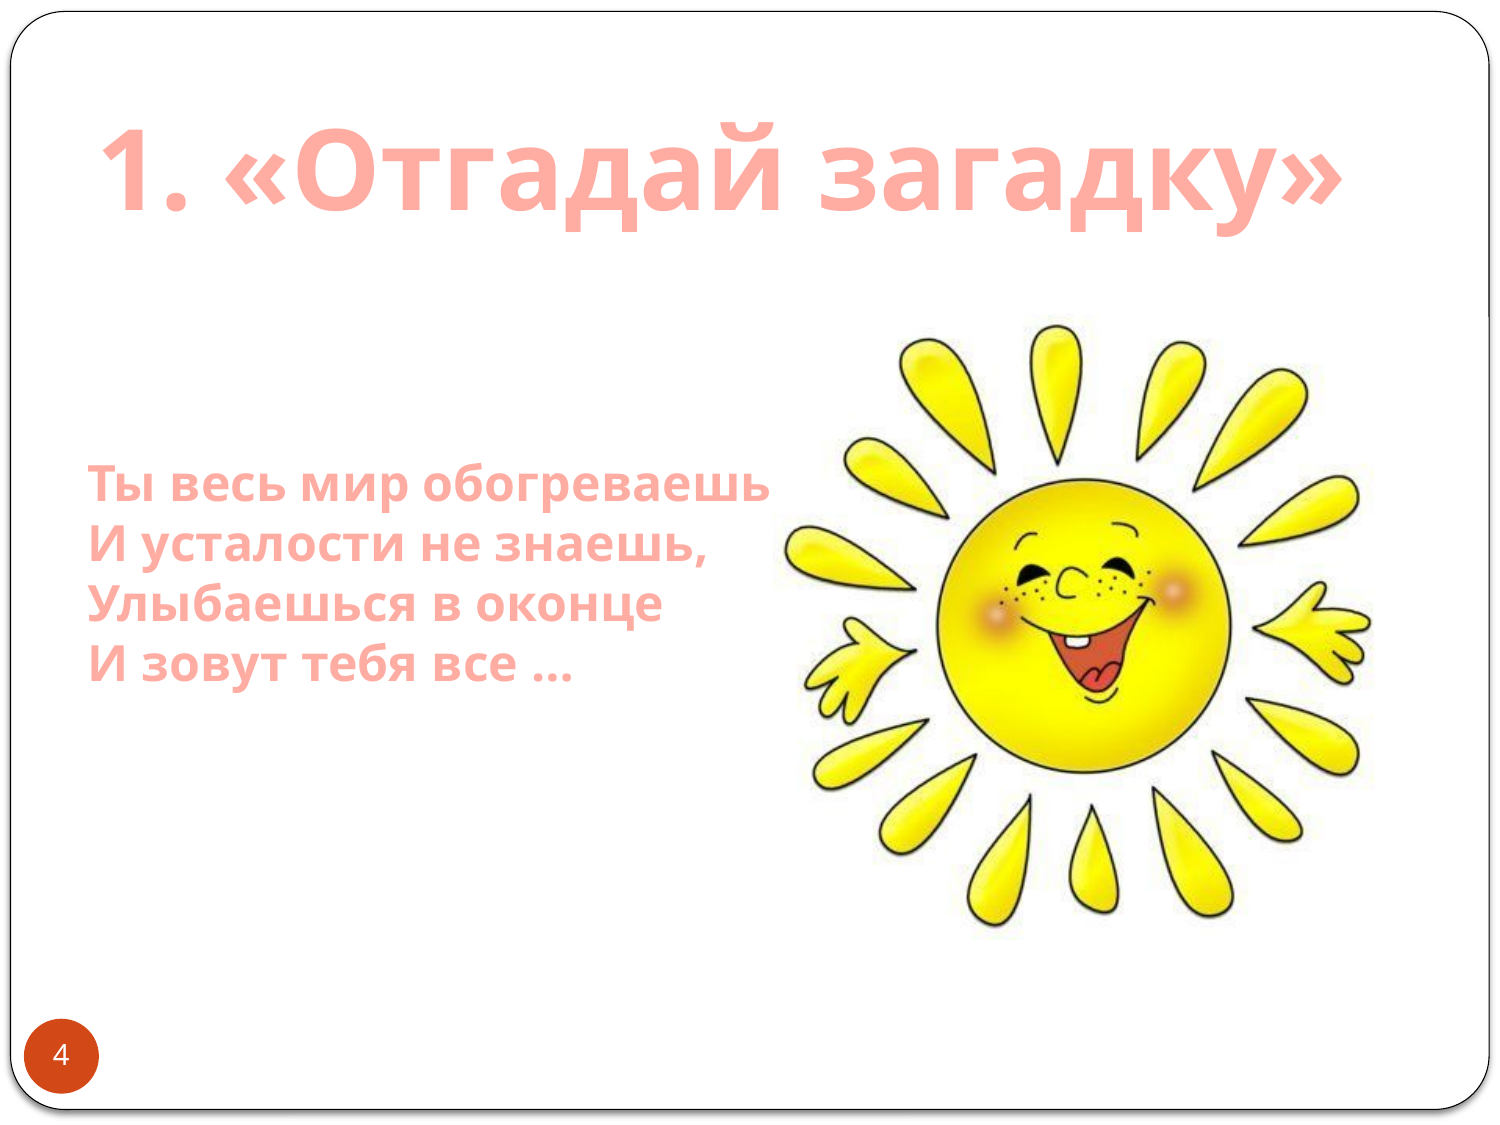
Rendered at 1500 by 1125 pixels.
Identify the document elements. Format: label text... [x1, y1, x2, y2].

text_box Ты весь мир обогреваешь И усталости не знаешь, Улыбаешься в оконце И зовут тебя все … [72, 444, 767, 700]
picture [773, 314, 1399, 940]
text_box 1. «Отгадай загадку» [81, 89, 1363, 240]
slide_number 4 [23, 1018, 99, 1094]
